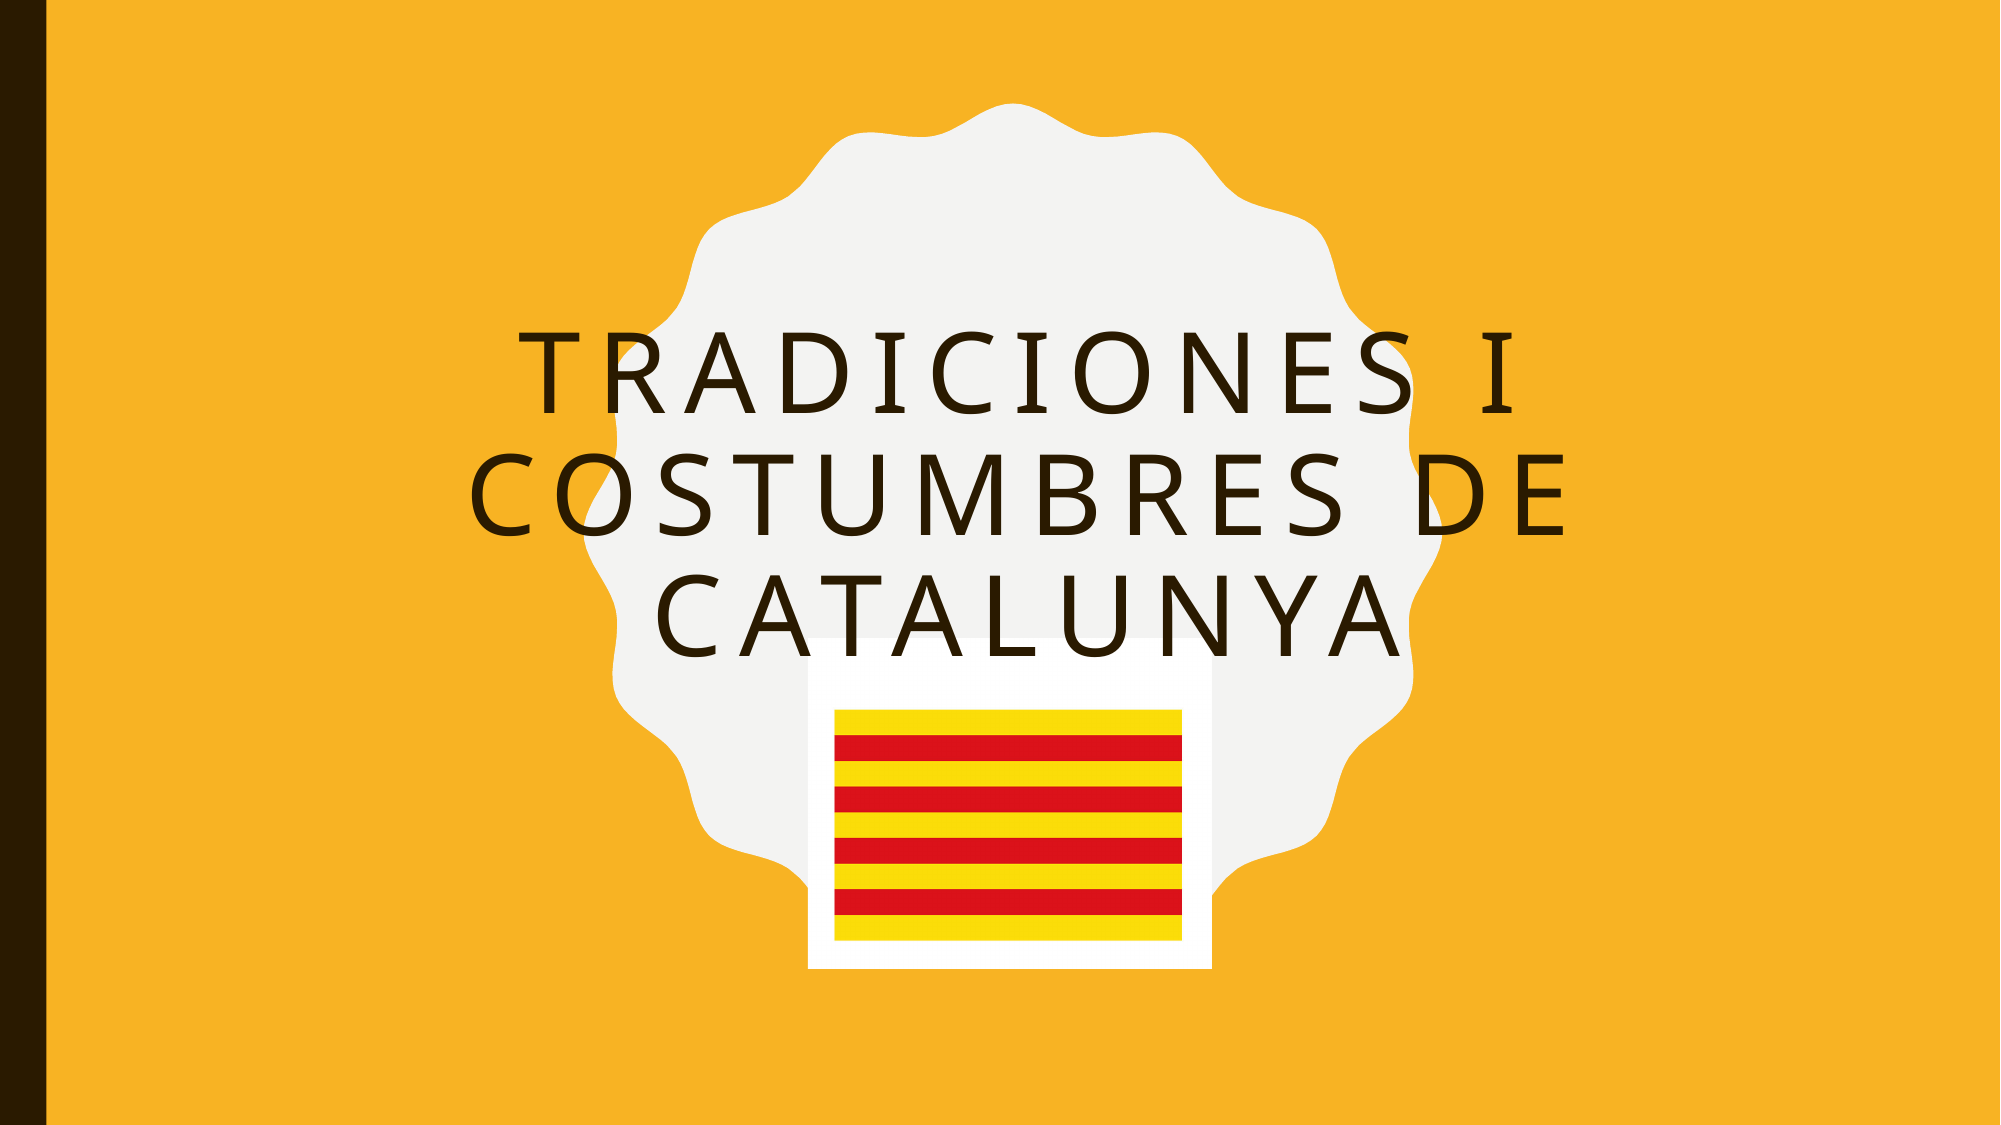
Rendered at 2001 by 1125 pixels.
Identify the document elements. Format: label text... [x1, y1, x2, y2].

title TRADICIONES I COSTUMBRES DE CATALUNYA [180, 138, 1873, 860]
picture [807, 638, 1212, 969]
